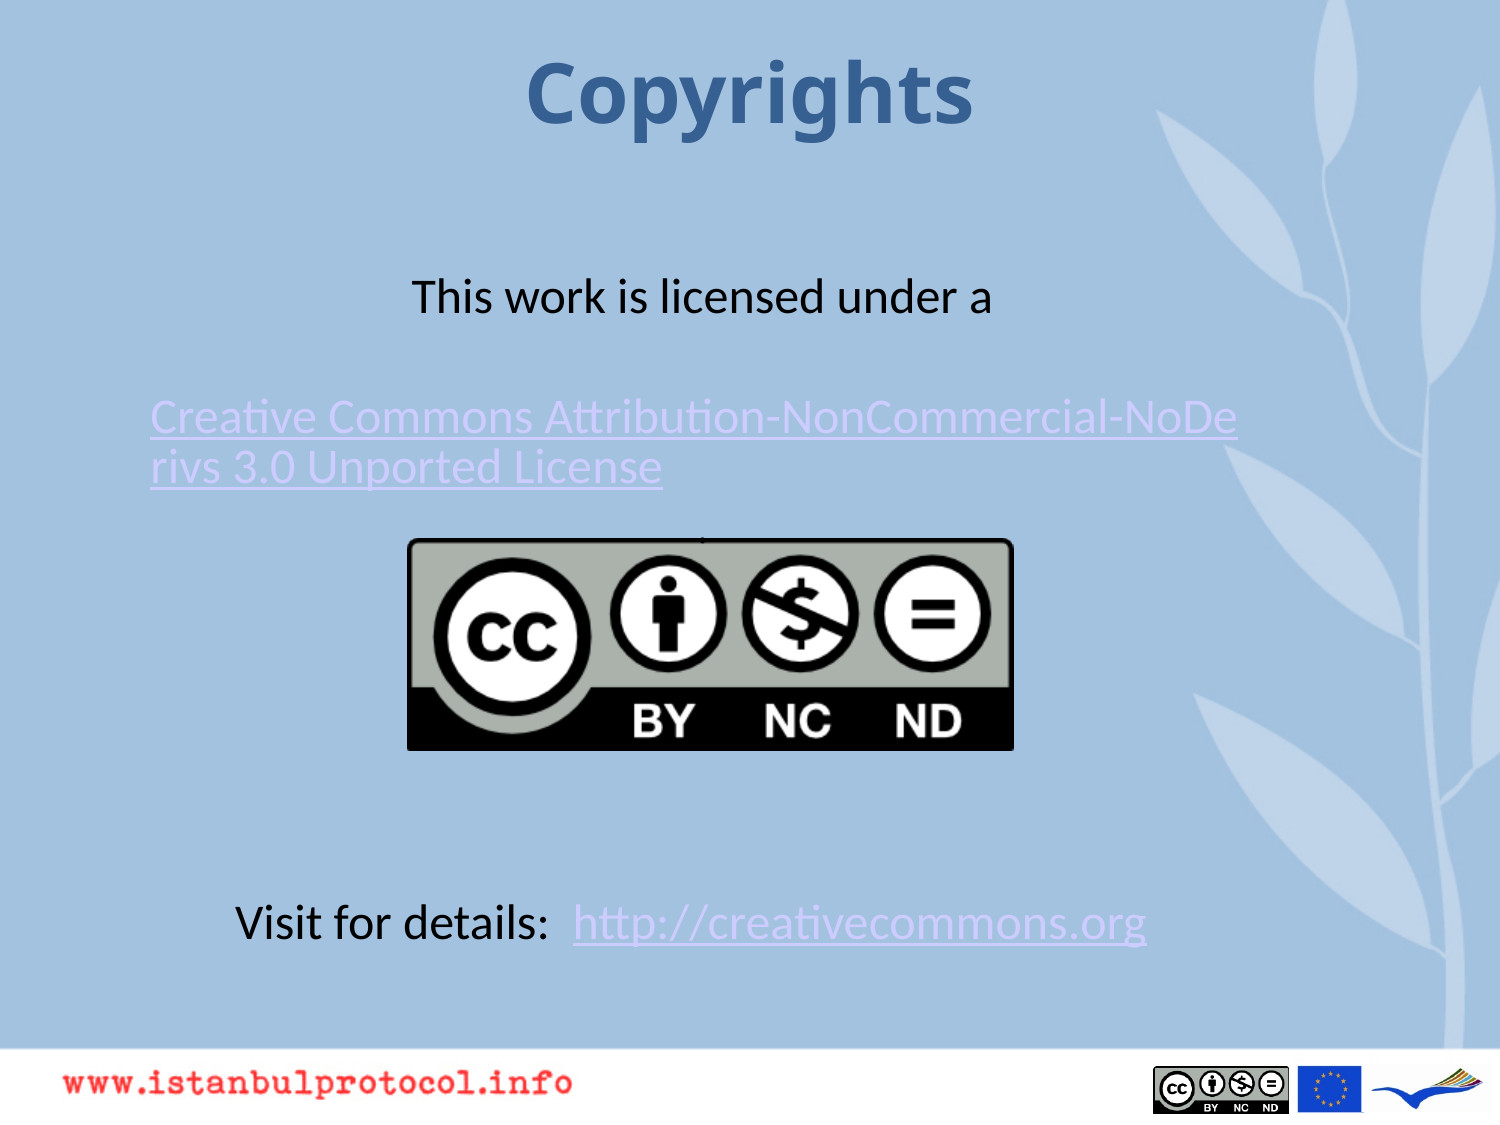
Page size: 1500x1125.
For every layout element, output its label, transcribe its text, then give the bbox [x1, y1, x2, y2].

text_box This work is licensed under a Creative Commons Attribution-NonCommercial-NoDerivs 3.0 Unported License. [135, 255, 1270, 511]
text_box Visit for details: http://creativecommons.org [218, 881, 1164, 957]
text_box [407, 538, 1014, 751]
picture [0, 0, 1500, 1125]
text_box Copyrights [74, 19, 1425, 161]
